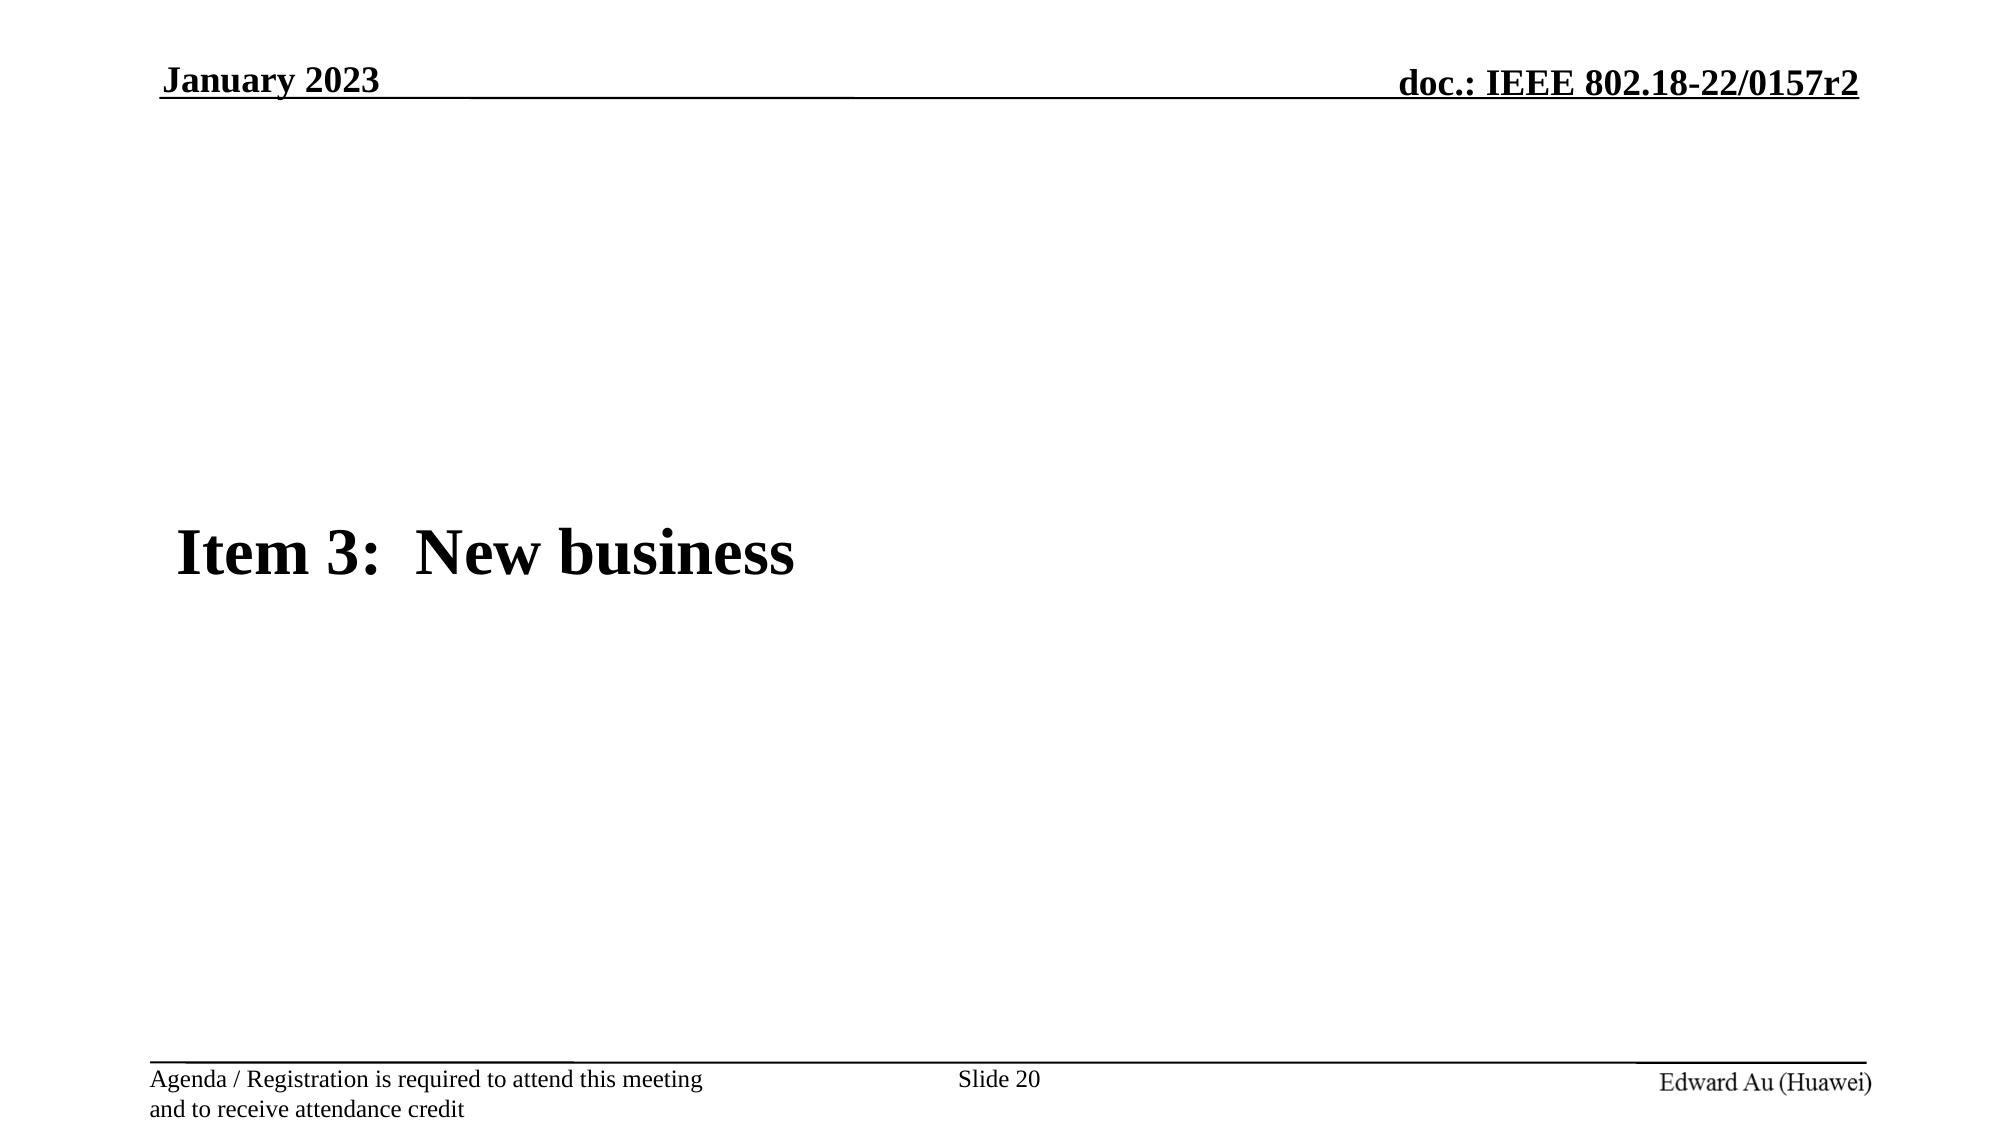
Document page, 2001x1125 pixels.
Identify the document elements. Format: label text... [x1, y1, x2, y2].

picture [1174, 1058, 1887, 1113]
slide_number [161, 54, 526, 101]
slide_number Slide 20 [933, 1061, 1067, 1123]
text_box Item 3: New business [162, 500, 1675, 675]
